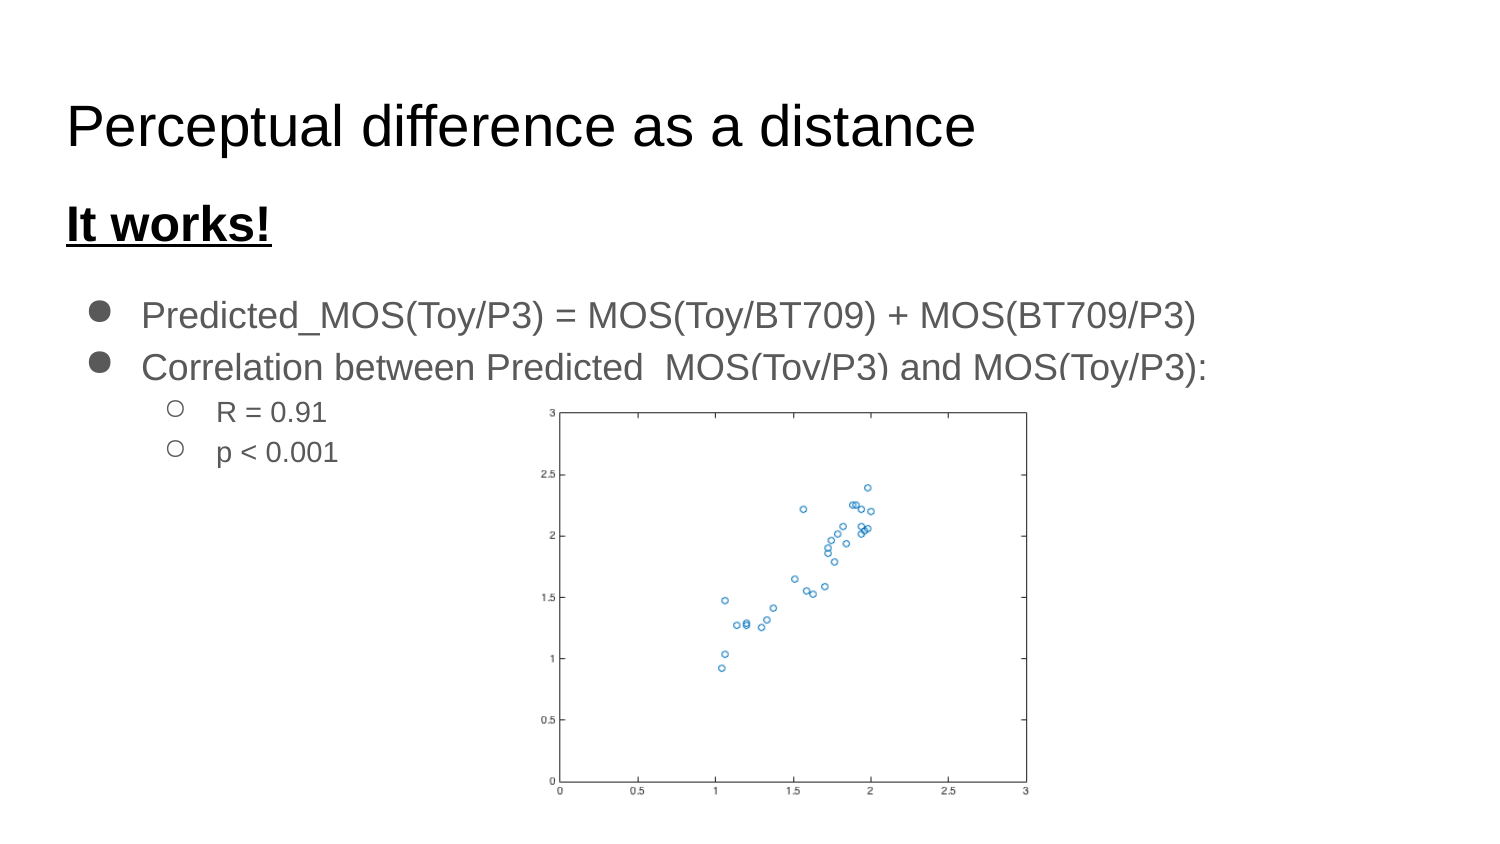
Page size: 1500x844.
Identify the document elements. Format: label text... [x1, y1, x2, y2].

list It works! Predicted_MOS(Toy/P3) = MOS(Toy/BT709) + MOS(BT709/P3) Correlation between Predicted_MOS(Toy/P3) and MOS(Toy/P3): R = 0.91 p < 0.001 [51, 166, 1449, 728]
picture [481, 380, 1083, 831]
title Perceptual difference as a distance [51, 72, 1449, 166]
